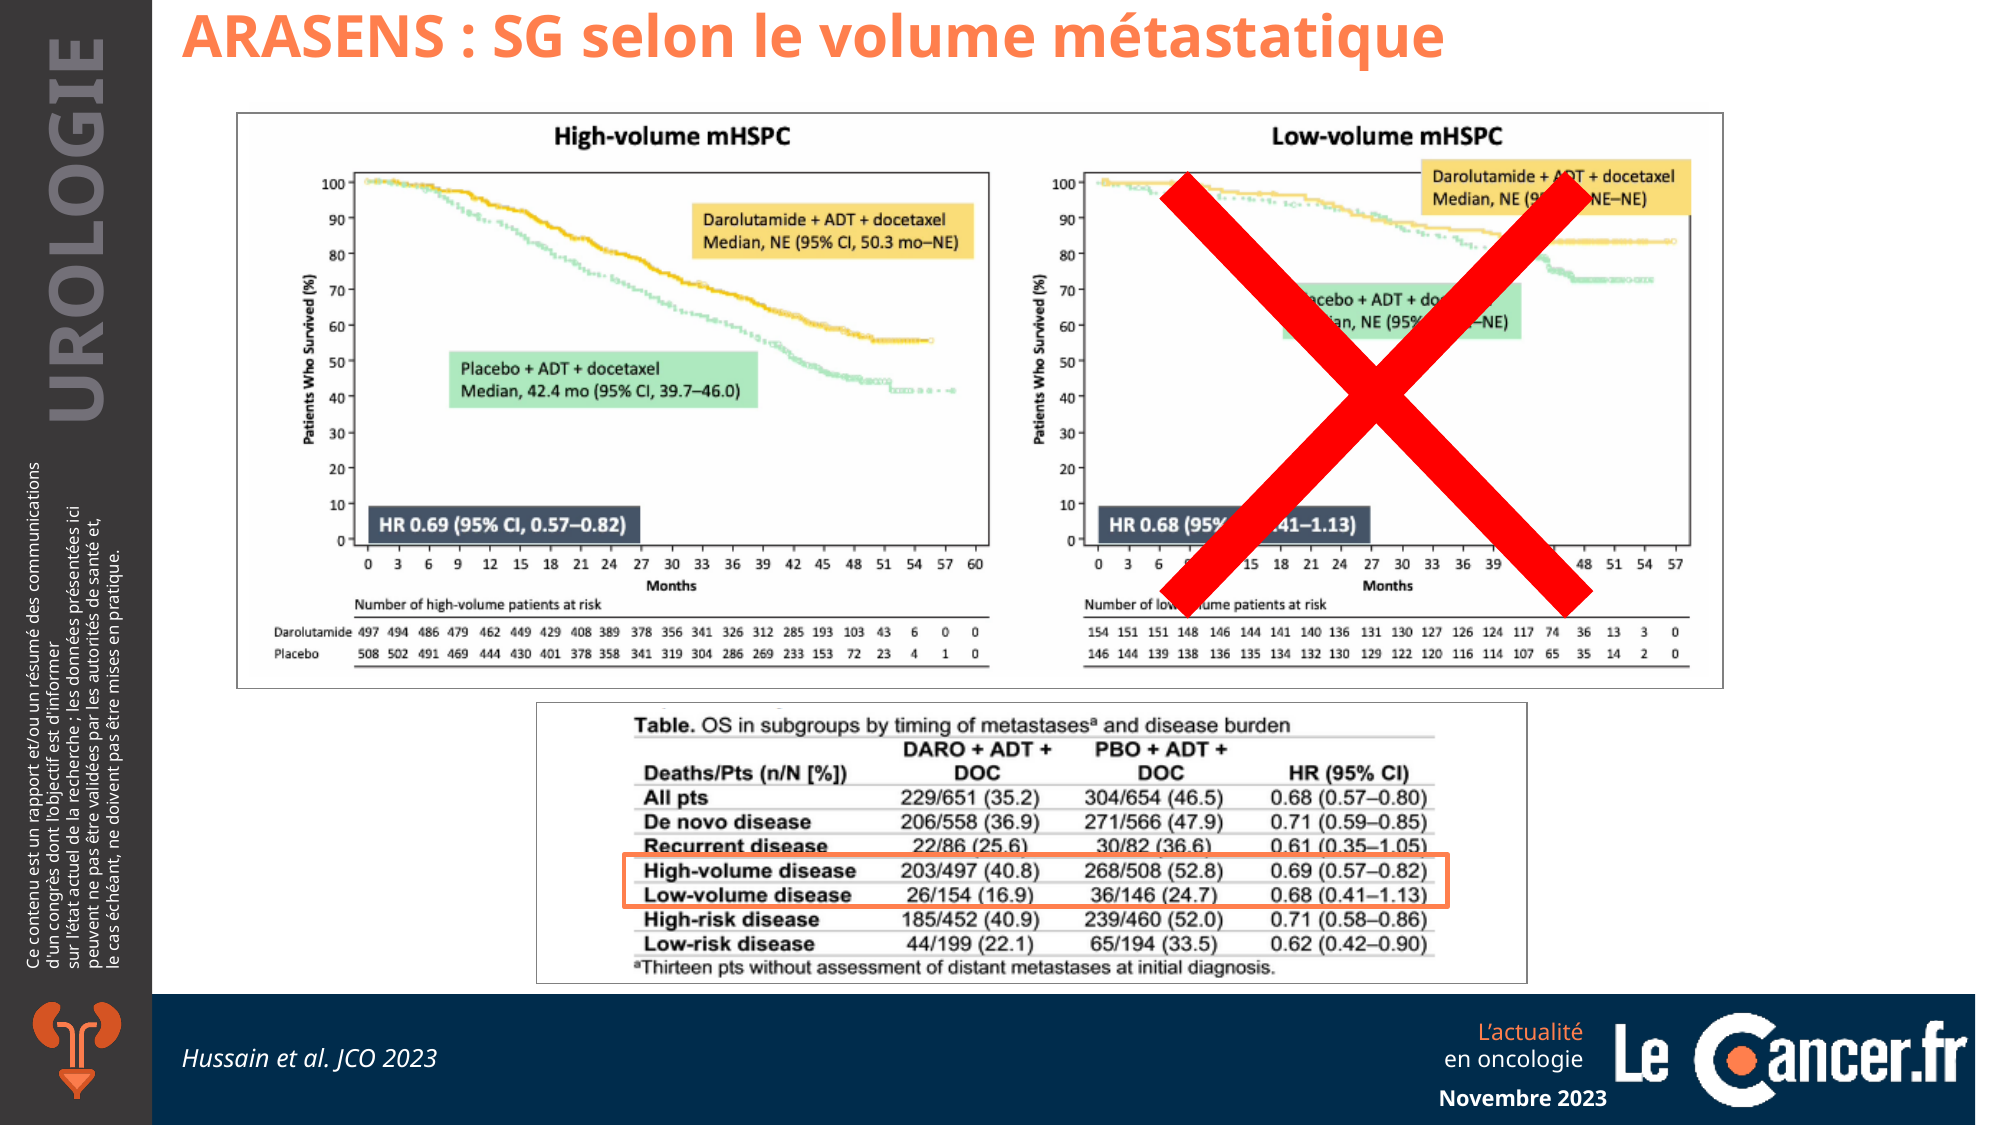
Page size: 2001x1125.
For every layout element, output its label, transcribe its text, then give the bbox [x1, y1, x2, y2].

picture [249, 102, 1709, 677]
text_box [858, 1065, 2000, 1125]
list ARASENS : SG selon le volume métastatique [153, 0, 2000, 85]
list Hussain et al. JCO 2023 [166, 994, 1014, 1125]
text_box [536, 702, 1527, 984]
picture [7, 983, 145, 1125]
text_box [237, 112, 1724, 689]
picture [600, 708, 1466, 979]
picture [1598, 1002, 1977, 1065]
list Novembre 2023 [1375, 1080, 1608, 1121]
